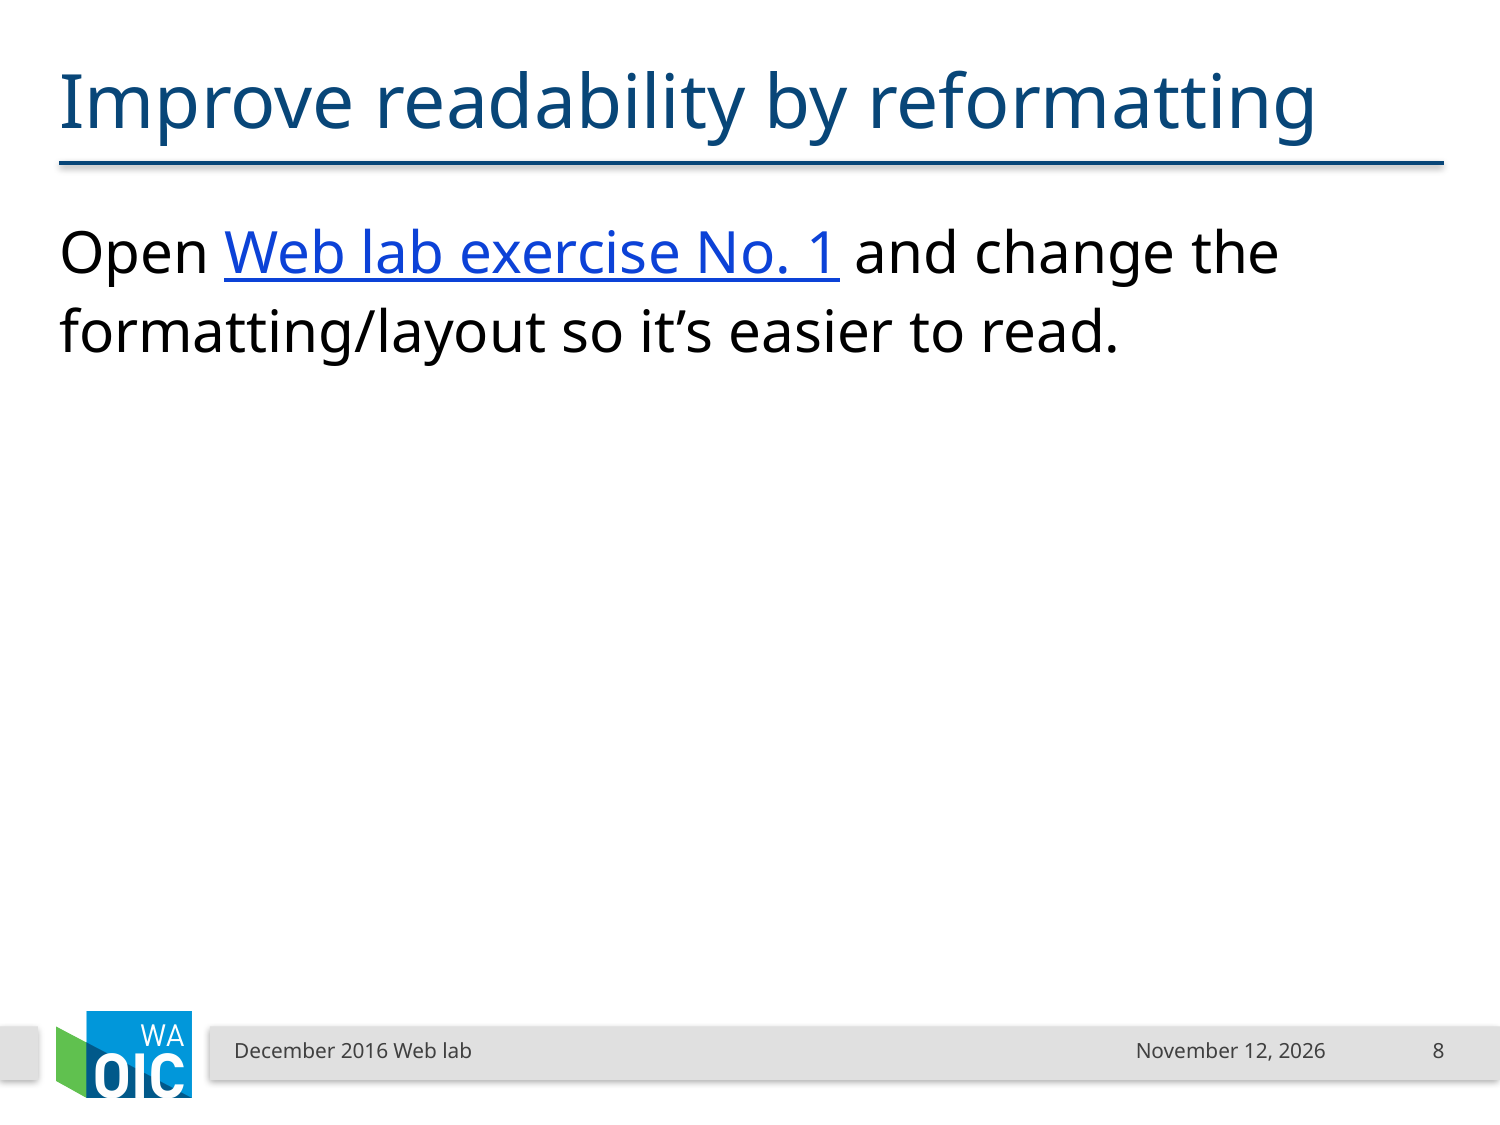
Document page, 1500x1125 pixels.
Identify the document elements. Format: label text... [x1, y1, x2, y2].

list Open Web lab exercise No. 1 and change the formatting/layout so it’s easier to read. [59, 215, 1445, 958]
title Improve readability by reformatting [59, 53, 1445, 164]
picture [56, 1011, 183, 1098]
slide_number 8 [1339, 1035, 1445, 1069]
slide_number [975, 1035, 1326, 1069]
footer December 2016 Web lab [234, 1035, 785, 1069]
picture [169, 1037, 181, 1041]
